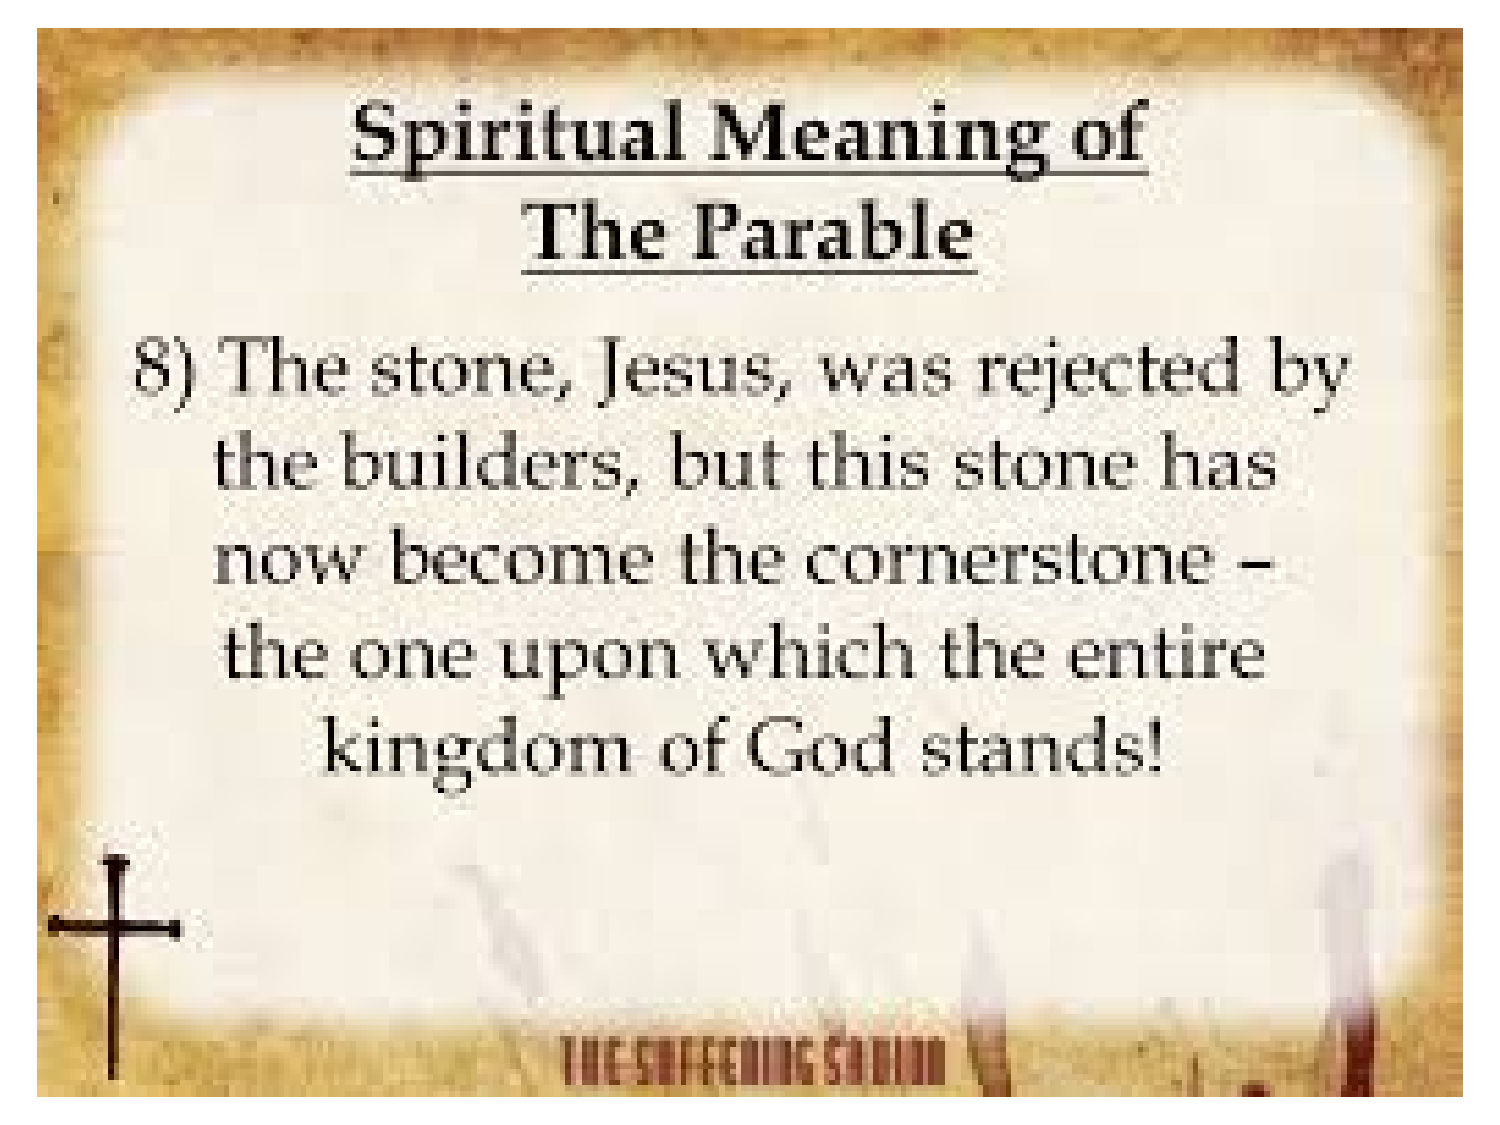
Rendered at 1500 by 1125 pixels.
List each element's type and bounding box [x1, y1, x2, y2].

list [37, 28, 1463, 1097]
